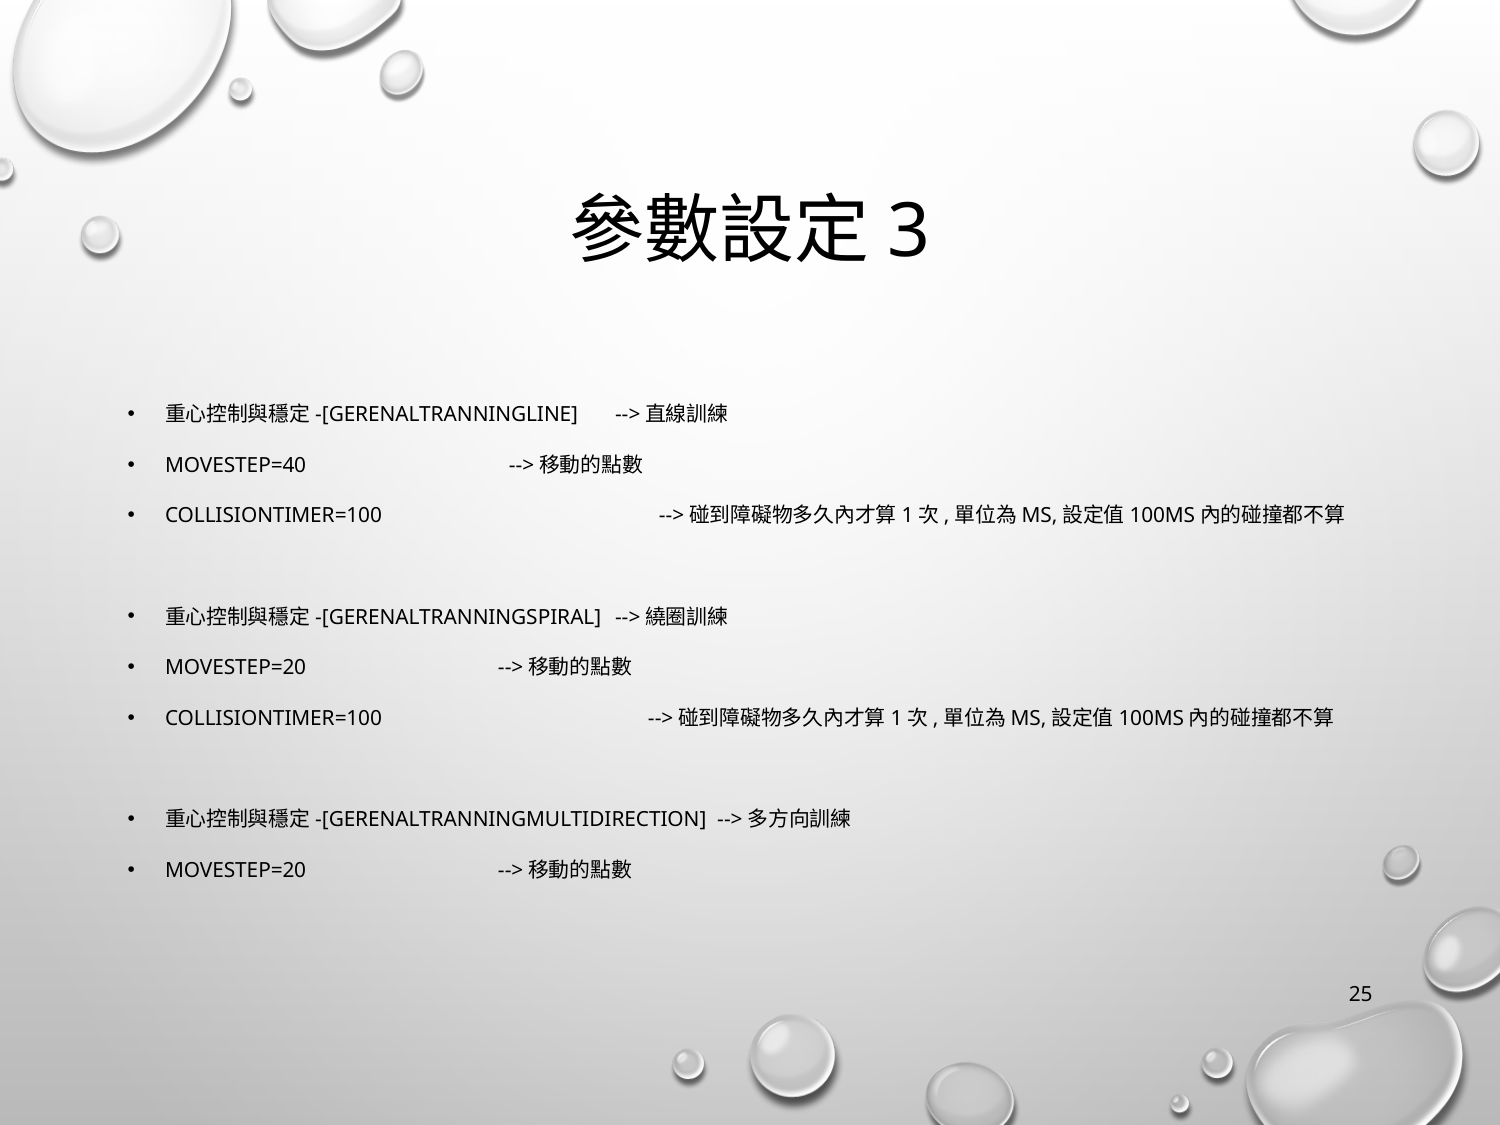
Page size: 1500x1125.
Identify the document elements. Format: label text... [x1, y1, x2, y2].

picture [0, 0, 1500, 1125]
slide_number 25 [1293, 965, 1388, 1025]
list 重心控制與穩定-[GerenalTranningLine] -->直線訓練 MoveStep=40 -->移動的點數 CollisionTimer=100 -->碰到障礙物多久內才算1次,單位為ms,設定值100ms內的碰撞都不算 重心控制與穩定-[GerenalTranningSpiral] -->繞圈訓練 MoveStep=20 -->移動的點數 CollisionTimer=100 -->碰到障礙物多久內才算1次,單位為ms,設定值100ms內的碰撞都不算 重心控制與穩定-[GerenalTranningMultiDirection] -->多方向訓練 MoveStep=20 -->移動的點數 [112, 388, 1388, 950]
title 參數設定3 [112, 101, 1388, 364]
